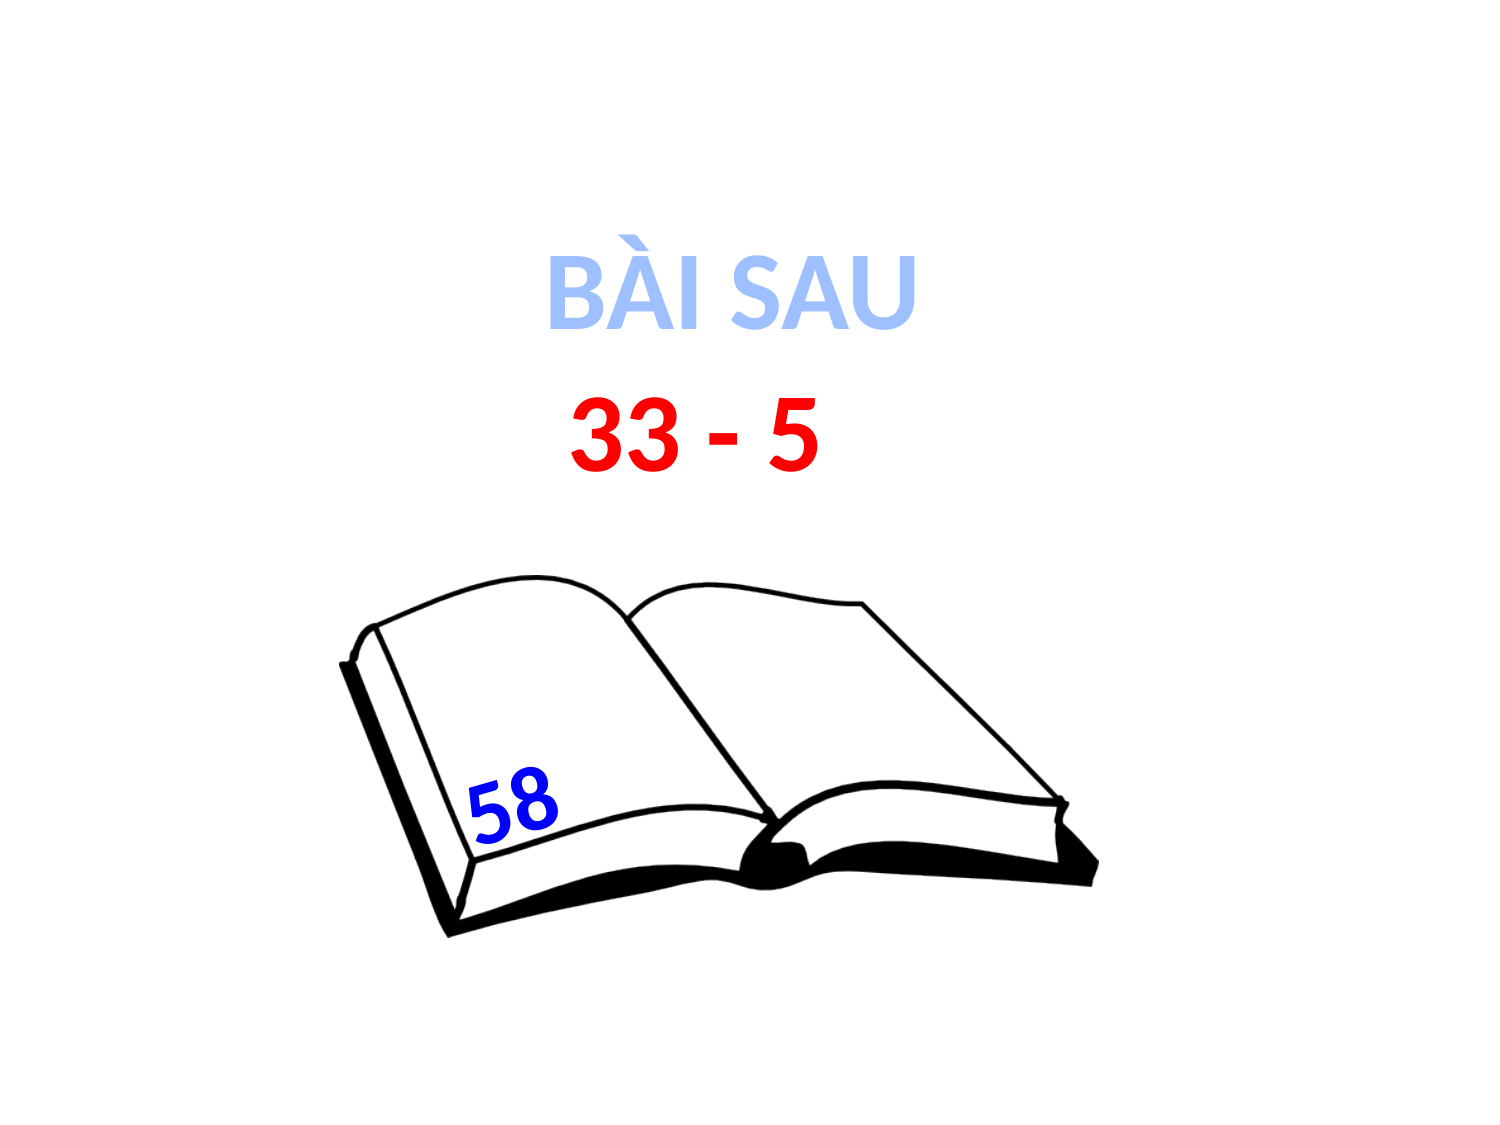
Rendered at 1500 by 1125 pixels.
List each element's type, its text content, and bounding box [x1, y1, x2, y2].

text_box 33 - 5 [552, 360, 839, 502]
picture [339, 575, 1099, 938]
text_box BÀI SAU [529, 209, 937, 360]
